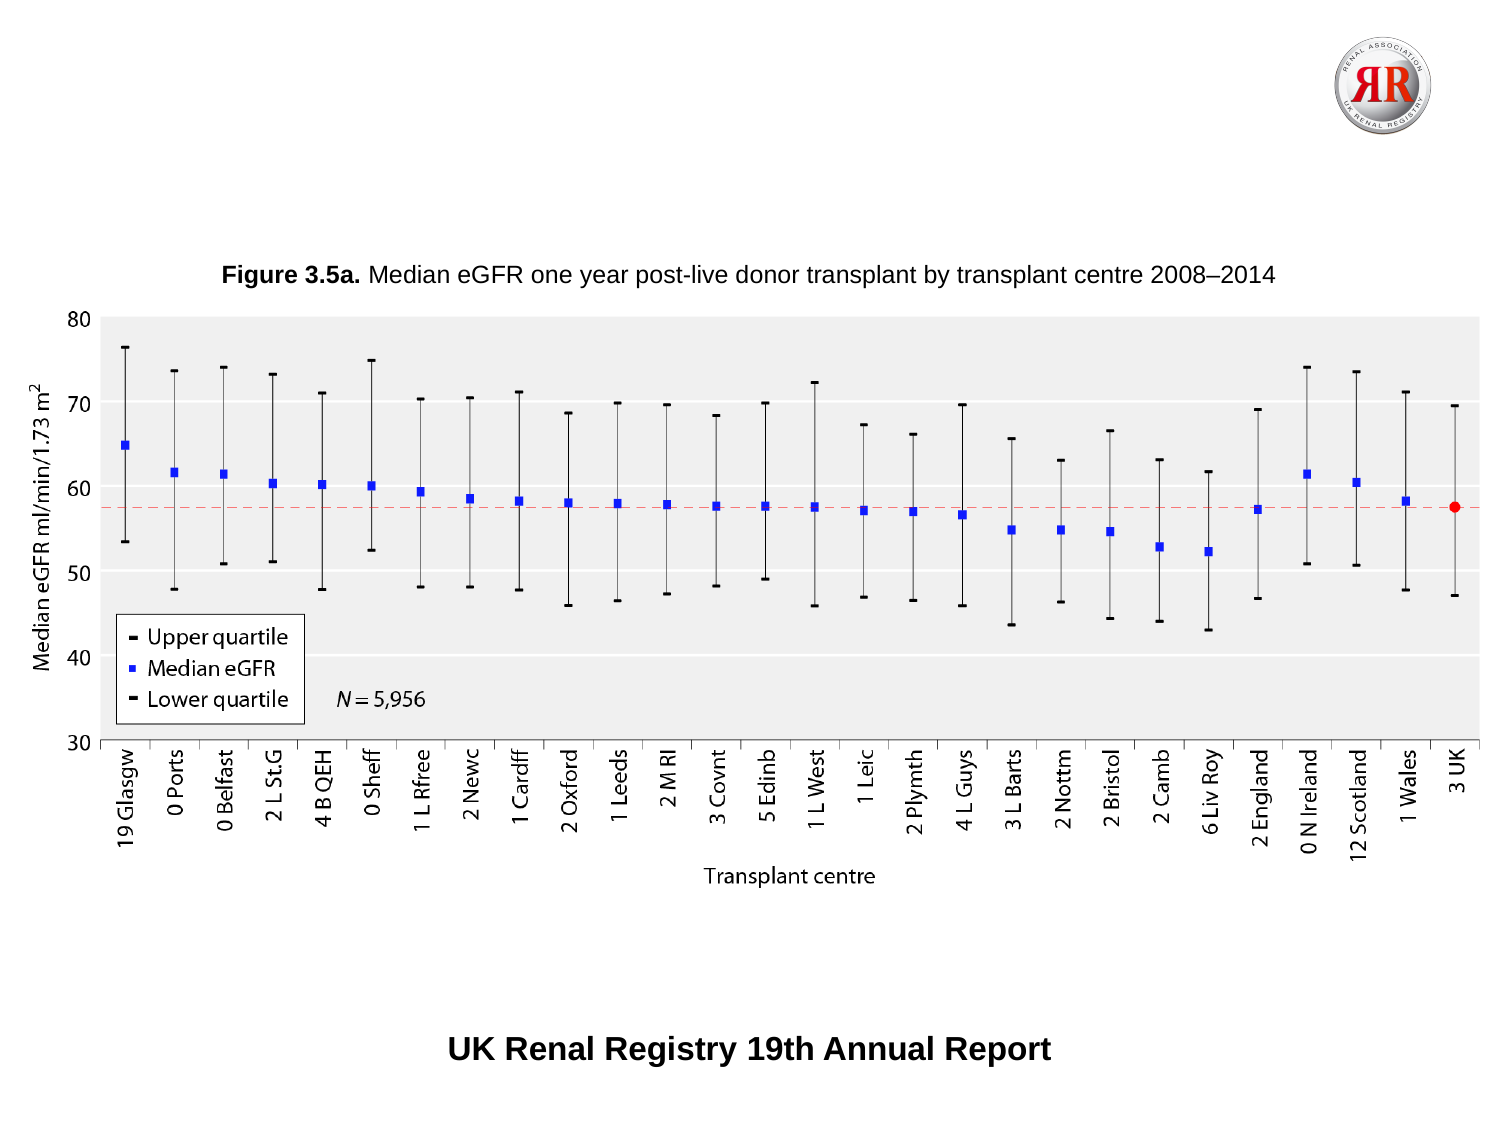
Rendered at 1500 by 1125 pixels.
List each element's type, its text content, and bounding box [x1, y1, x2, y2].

picture [1328, 27, 1440, 146]
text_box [20, 250, 1480, 890]
text_box UK Renal Registry 19th Annual Report [432, 1019, 1067, 1075]
